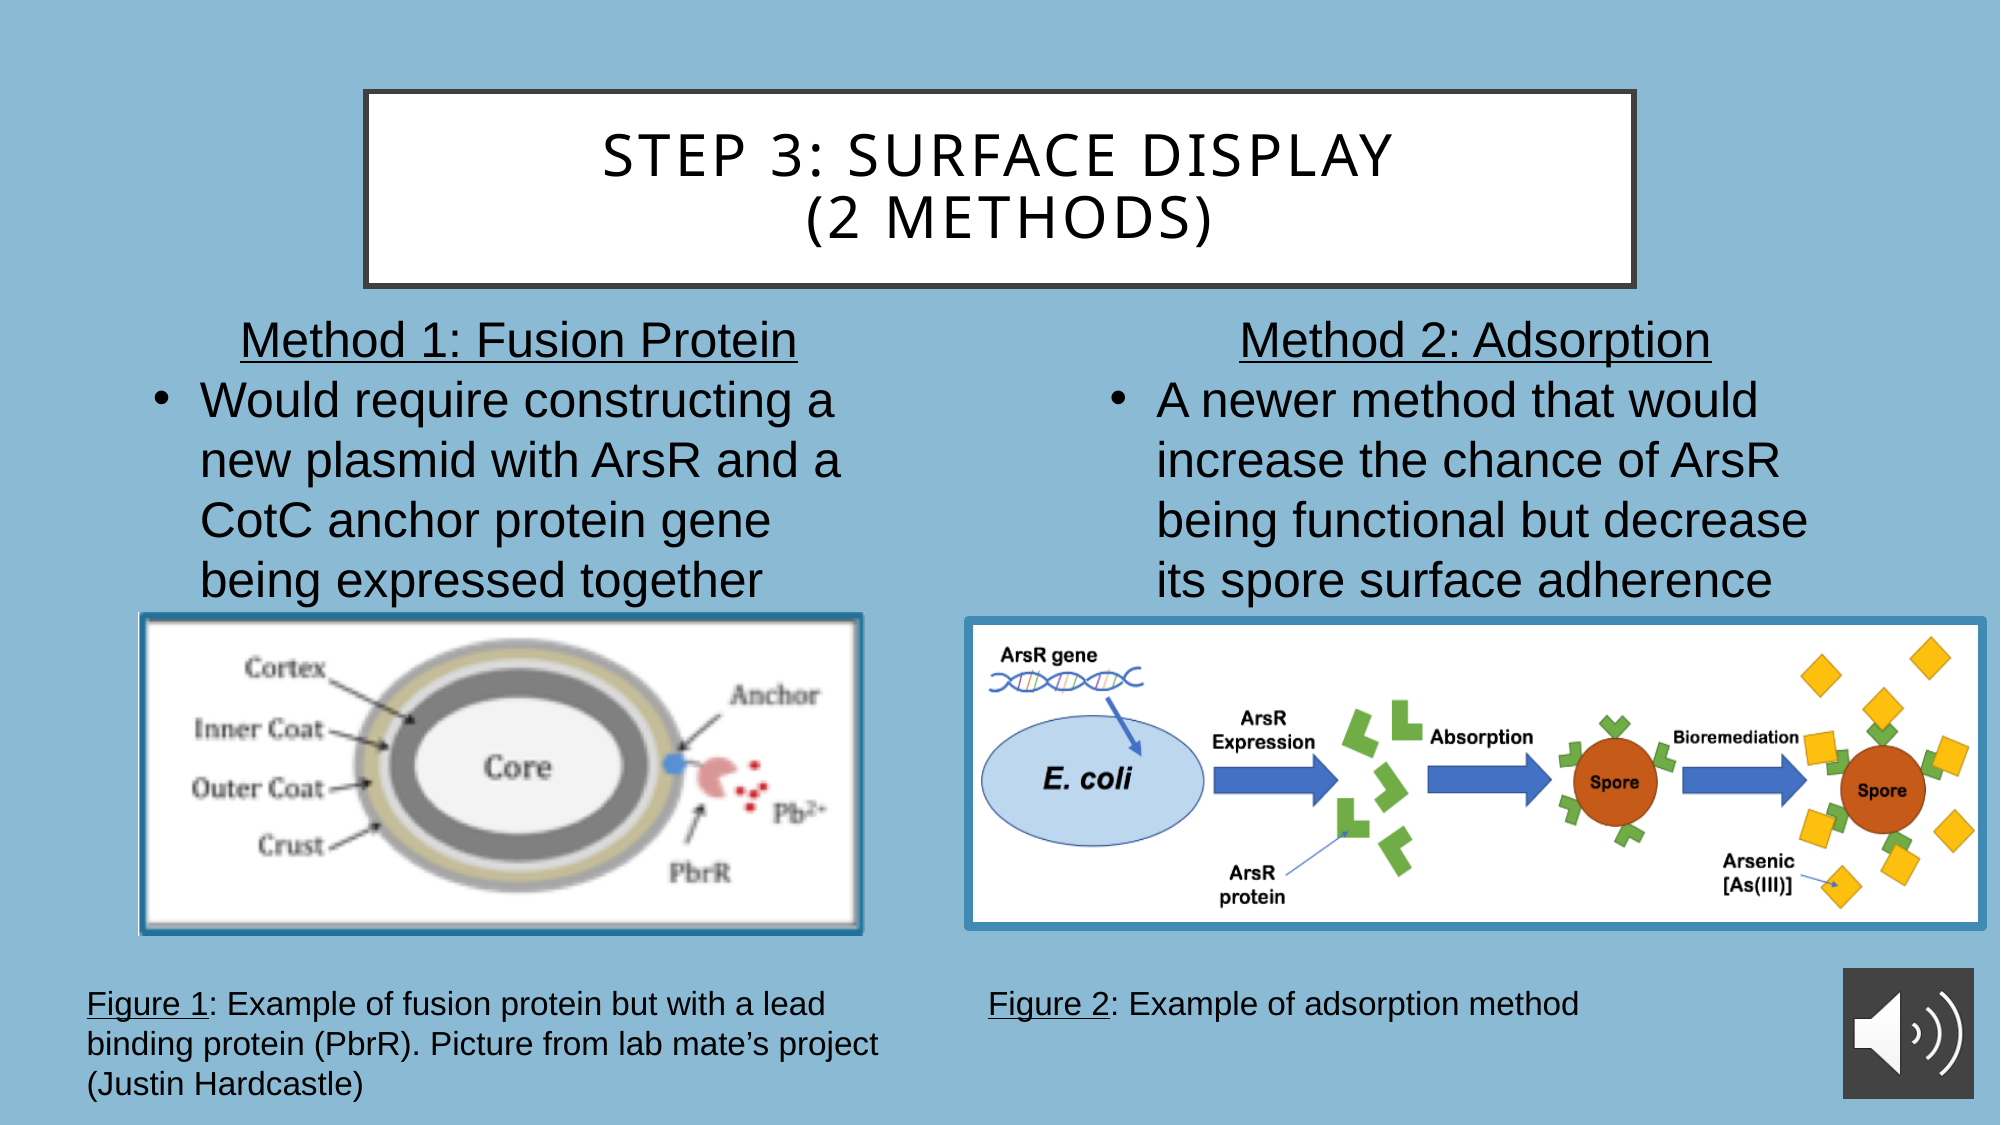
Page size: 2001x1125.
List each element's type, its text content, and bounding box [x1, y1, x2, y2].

title Step 3: Surface display (2 methods) [363, 89, 1637, 289]
text_box Figure 1: Example of fusion protein but with a lead binding protein (PbrR). Picture from lab mate’s project (Justin Hardcastle) [71, 974, 900, 1110]
picture [1841, 966, 1975, 1100]
text_box Figure 2: Example of adsorption method [973, 974, 1634, 1030]
picture [138, 612, 865, 936]
text_box Method 2: Adsorption A newer method that would increase the chance of ArsR being functional but decrease its spore surface adherence [1094, 300, 1857, 615]
text_box Method 1: Fusion Protein Would require constructing a new plasmid with ArsR and a CotC anchor protein gene being expressed together [138, 300, 900, 615]
picture [973, 625, 1978, 922]
